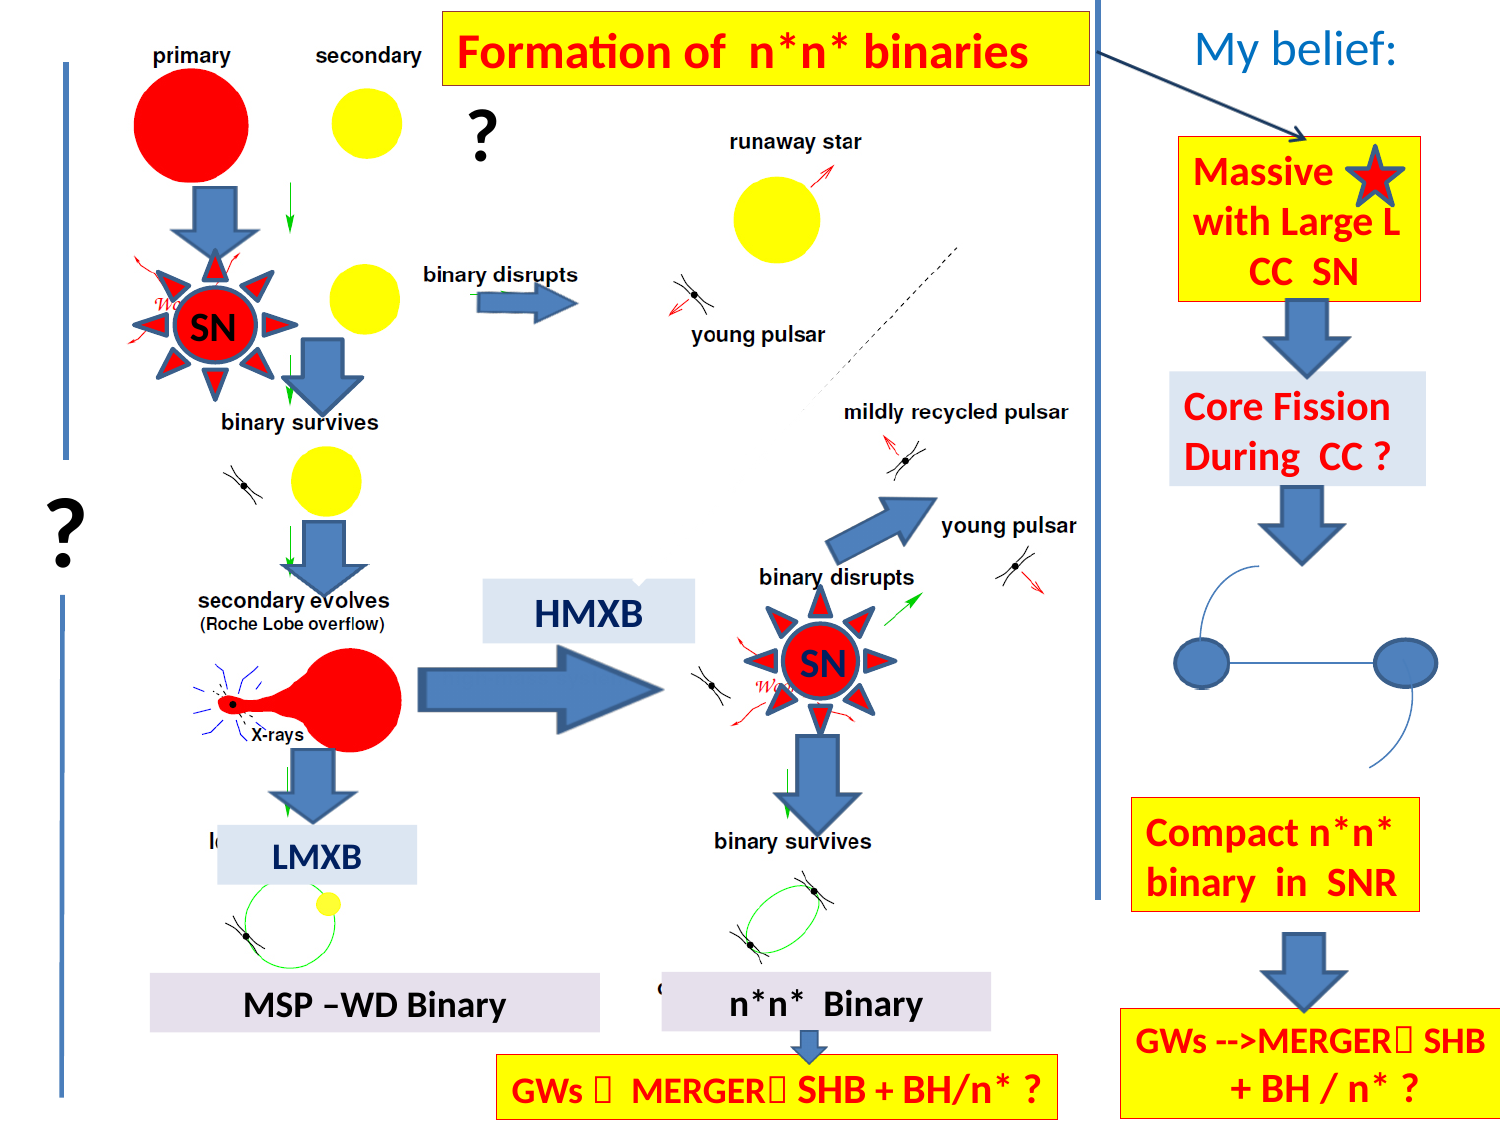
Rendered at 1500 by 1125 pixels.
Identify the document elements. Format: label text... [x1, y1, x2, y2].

picture [1262, 298, 1352, 381]
picture [1257, 484, 1347, 567]
text_box Massive with Large L CC SN [1178, 136, 1421, 302]
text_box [635, 216, 977, 584]
text_box Compact n*n* binary in SNR [1131, 797, 1420, 912]
text_box Core Fission During CC ? [1169, 371, 1426, 487]
text_box My belief: [1179, 7, 1414, 83]
text_box [1331, 658, 1414, 769]
text_box Formation of n*n* binaries [442, 11, 1090, 86]
text_box [1199, 566, 1260, 642]
text_box GWs -->MERGER SHB + BH / n* ? [1120, 1008, 1500, 1119]
text_box MSP –WD Binary [149, 1007, 600, 1033]
text_box [1344, 143, 1406, 208]
text_box ? [28, 460, 105, 595]
text_box n*n* Binary [661, 1007, 992, 1032]
picture [126, 45, 1077, 999]
picture [1259, 932, 1350, 1014]
picture [1094, 49, 1324, 156]
picture [790, 1030, 828, 1065]
text_box [1372, 637, 1439, 689]
text_box GWs  MERGER SHB + BH/n* ? [496, 1054, 1058, 1120]
picture [1173, 636, 1230, 690]
